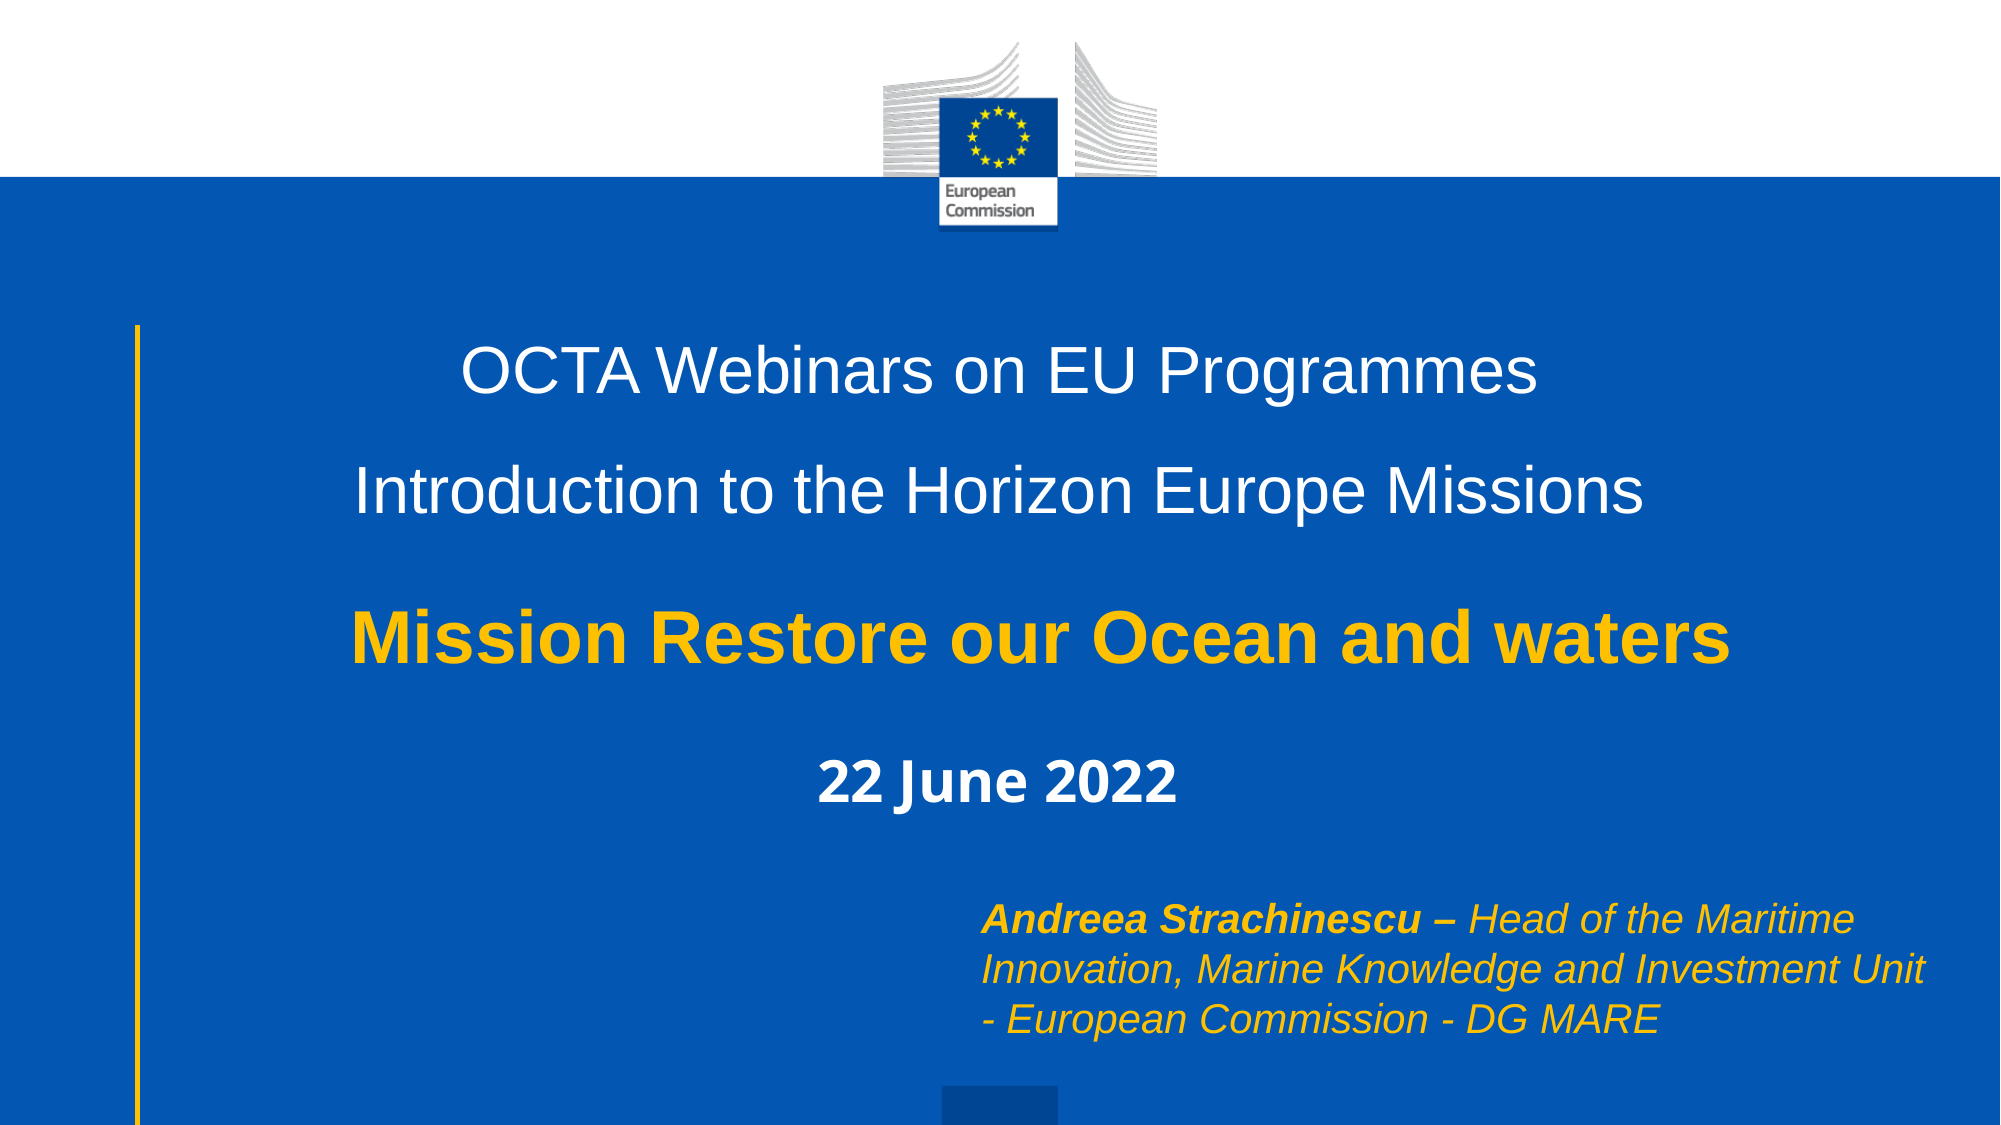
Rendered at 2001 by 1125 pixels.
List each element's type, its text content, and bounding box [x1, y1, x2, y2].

subtitle Mission Restore our Ocean and waters [216, 580, 1868, 729]
title OCTA Webinars on EU Programmes Introduction to the Horizon Europe Missions [174, 279, 1826, 806]
list Andreea Strachinescu – Head of the Maritime Innovation, Marine Knowledge and Investment Unit - European Commission - DG MARE [966, 884, 1967, 1058]
picture [883, 42, 1157, 232]
text_box 22 June 2022 [802, 736, 1208, 822]
